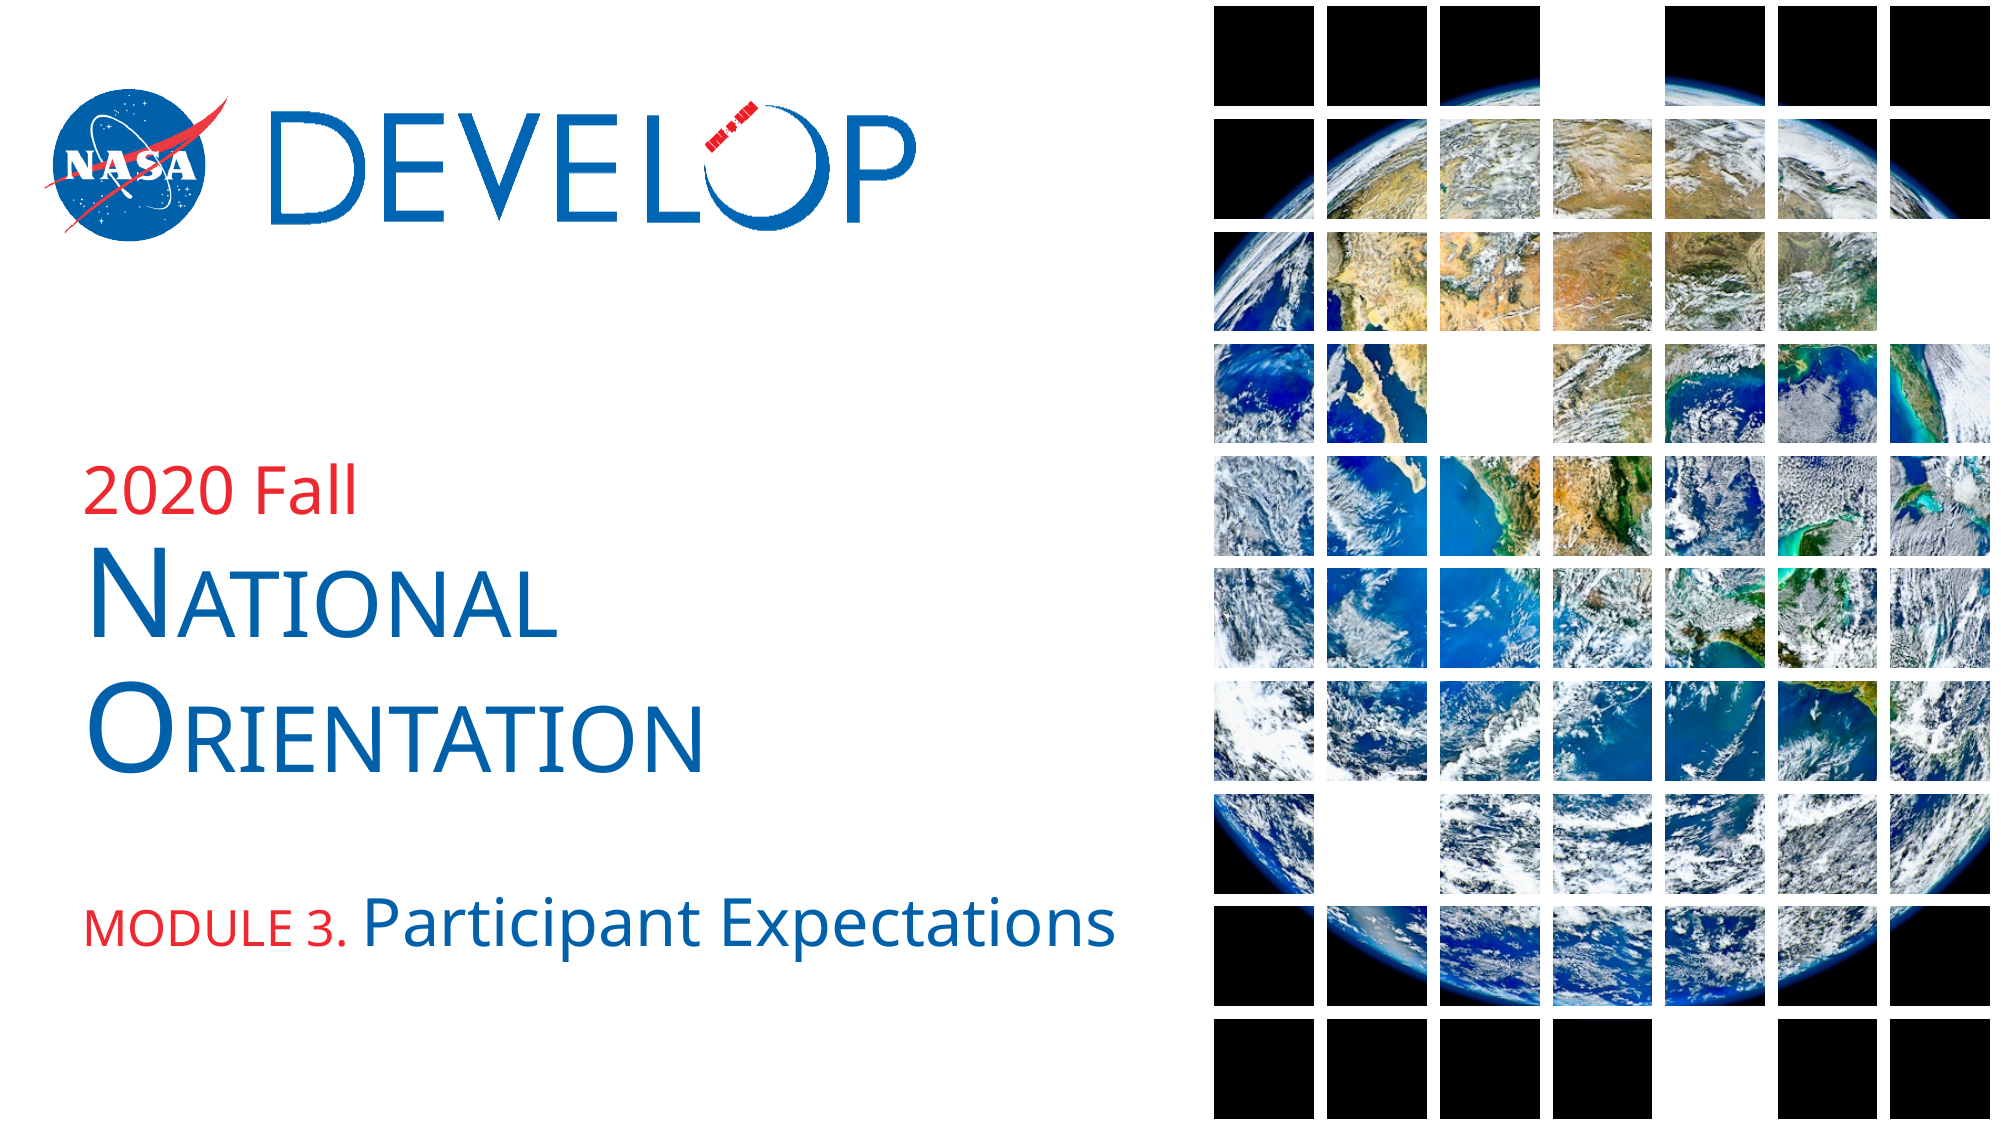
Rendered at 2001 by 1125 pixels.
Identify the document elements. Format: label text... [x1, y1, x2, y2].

picture [42, 33, 968, 300]
text_box 2020 Fall NATIONAL ORIENTATION MODULE 3. Participant Expectations [67, 449, 1207, 1091]
picture [1207, 0, 2000, 1125]
